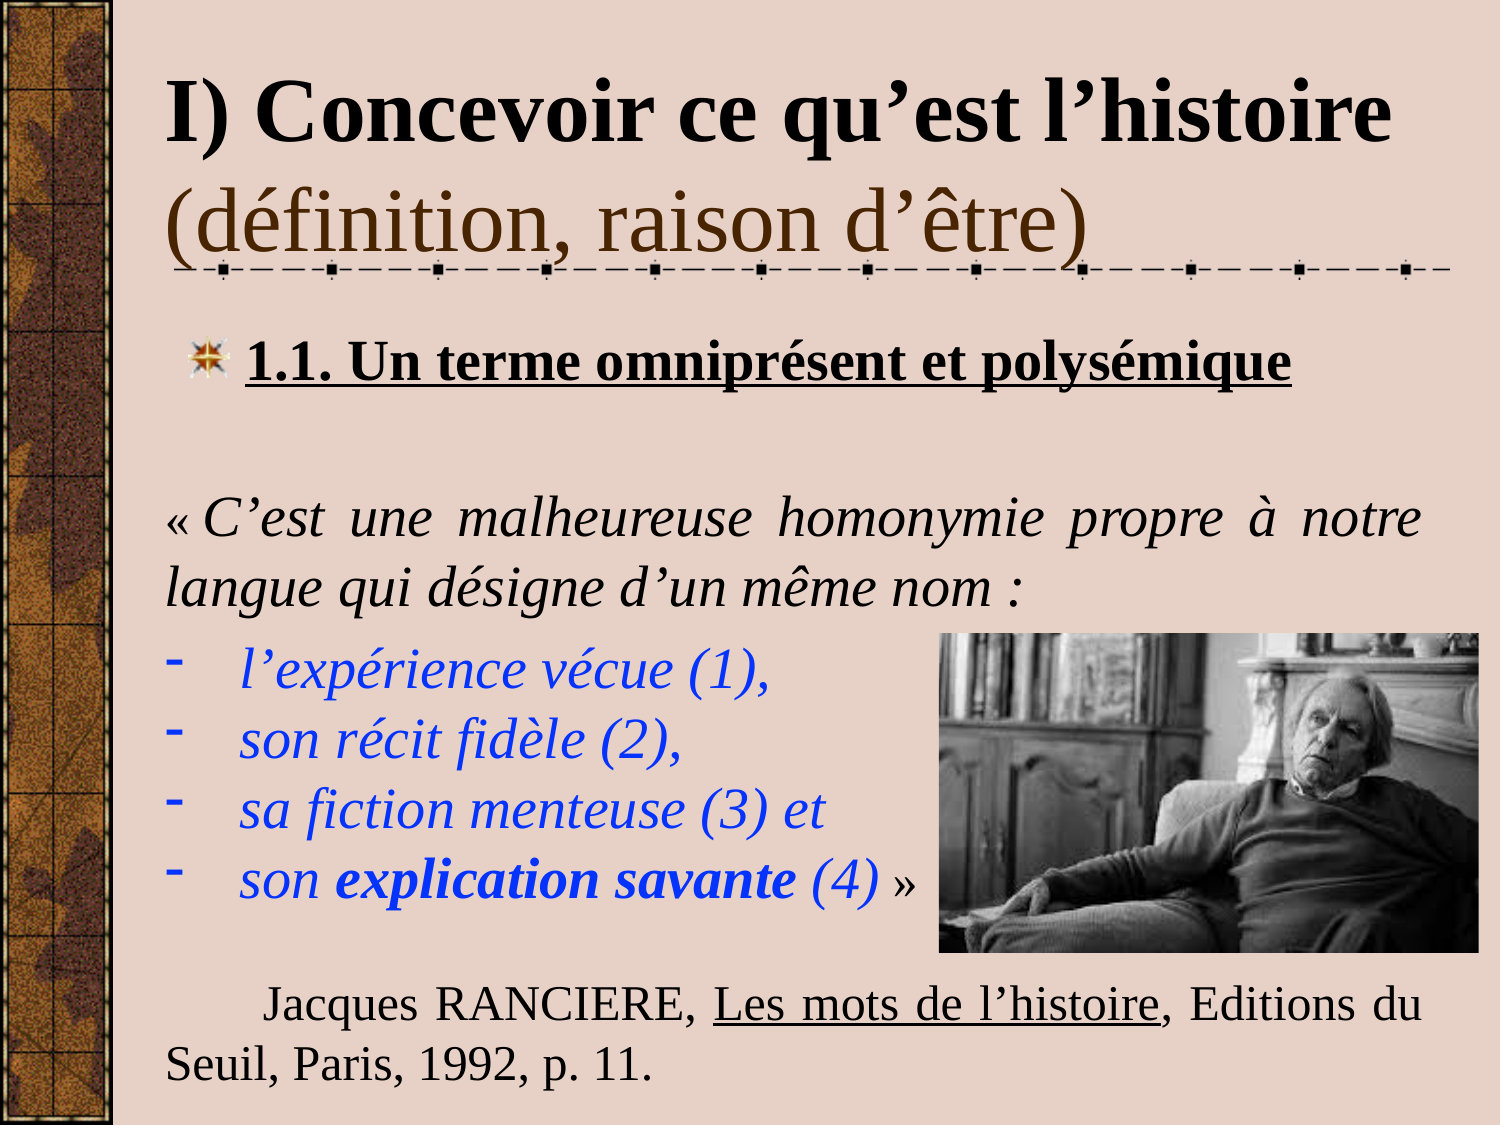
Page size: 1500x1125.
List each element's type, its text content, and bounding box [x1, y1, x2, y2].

text_box I) Concevoir ce qu’est l’histoire (définition, raison d’être) [149, 42, 1425, 231]
text_box « C’est une malheureuse homonymie propre à notre langue qui désigne d’un même nom : l’expérience vécue (1), son récit fidèle (2), sa fiction menteuse (3) et son explication savante (4) » Jacques RANCIERE, Les mots de l’histoire, Editions du Seuil, Paris, 1992, p. 11. [149, 470, 1438, 1098]
picture [174, 258, 1450, 280]
picture [0, 0, 113, 1125]
text_box 1.1. Un terme omniprésent et polysémique [174, 314, 1449, 425]
picture [188, 336, 230, 378]
picture [938, 633, 1480, 953]
